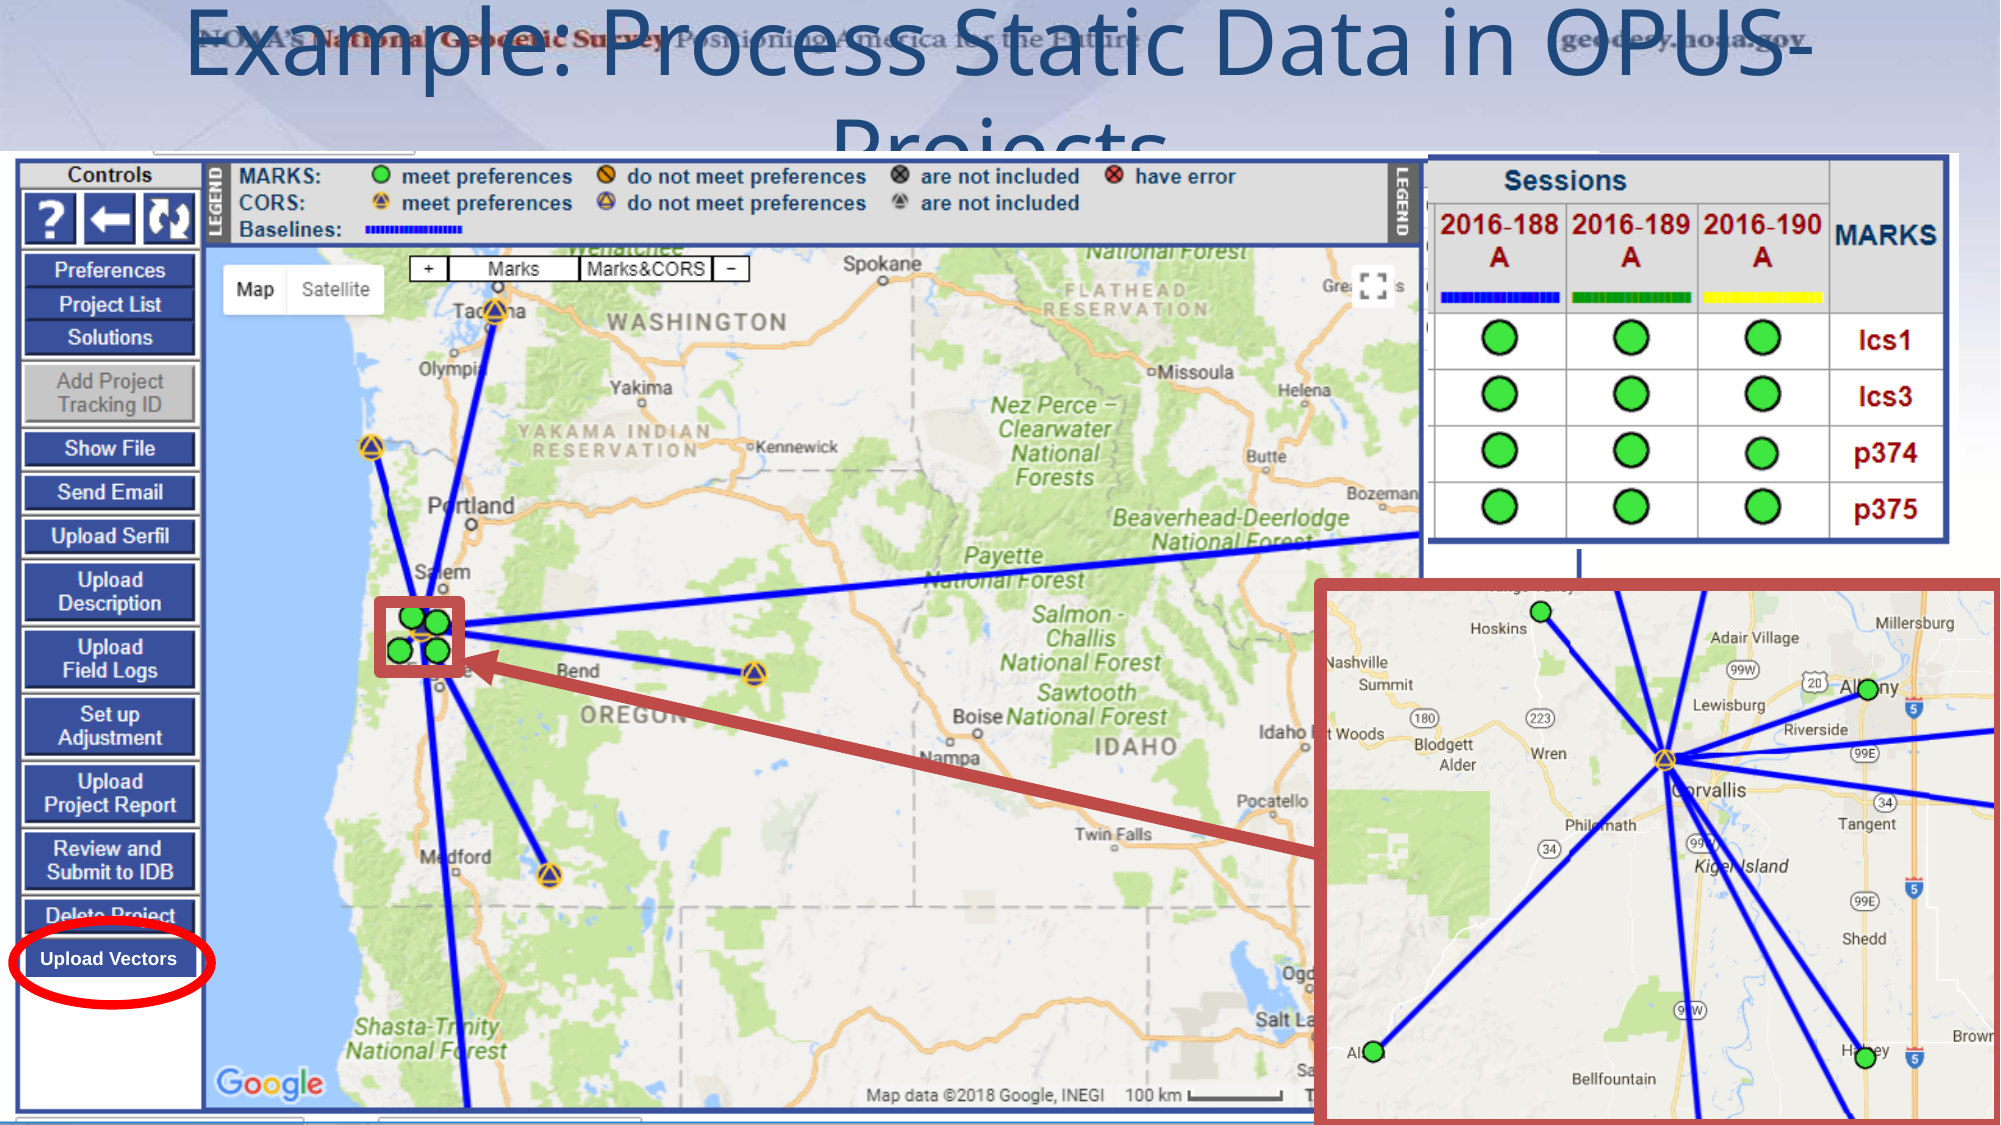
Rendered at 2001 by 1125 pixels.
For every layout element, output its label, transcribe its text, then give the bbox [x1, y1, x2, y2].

picture [0, 0, 2000, 1125]
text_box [1428, 153, 1959, 550]
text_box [458, 584, 2000, 1125]
title Example: Process Static Data in OPUS-Projects [99, 0, 1900, 151]
